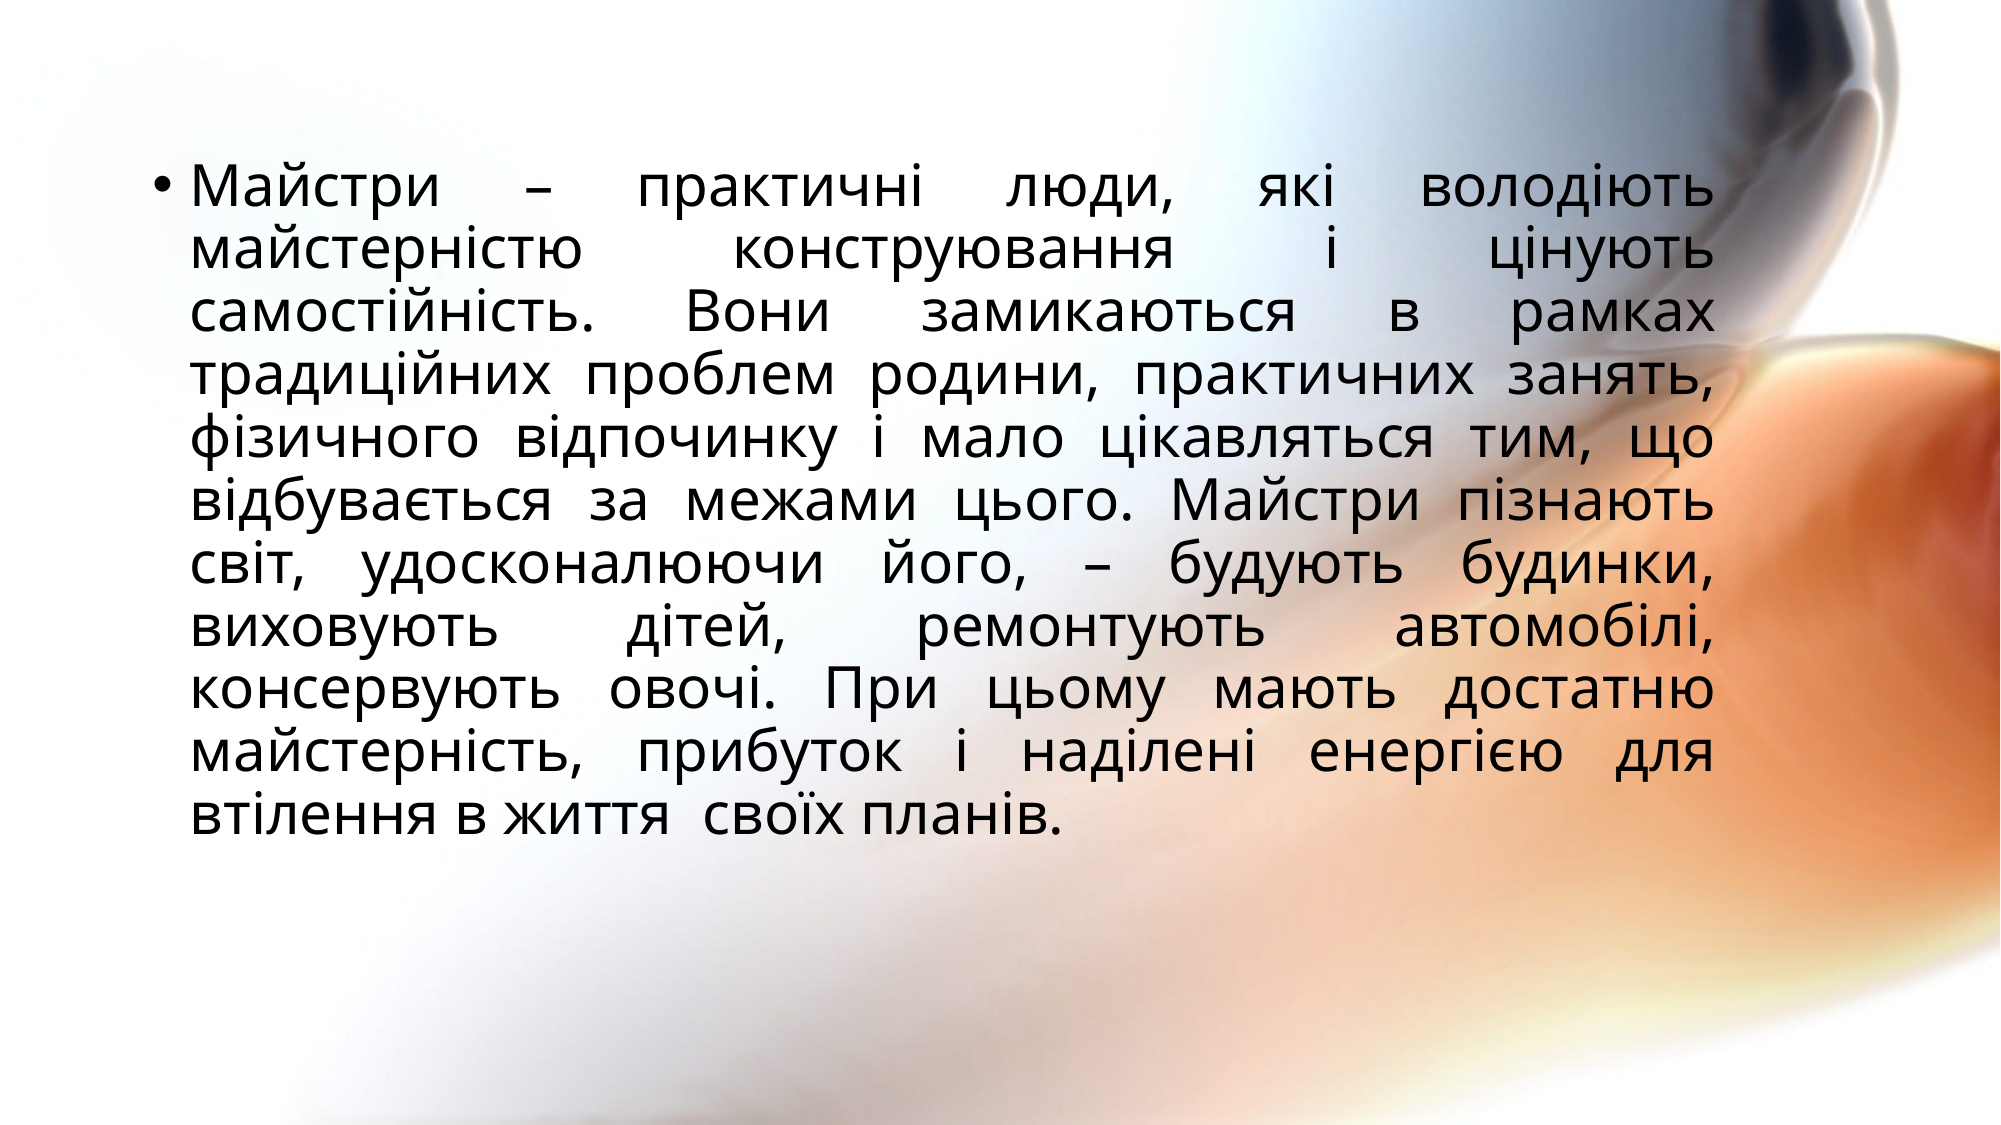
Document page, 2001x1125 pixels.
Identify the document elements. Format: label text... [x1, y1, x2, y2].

list Майстри – практичні люди, які володіють майстерністю конструювання і цінують самостійність. Вони замикаються в рамках традиційних проблем родини, практичних занять, фізичного відпочинку і мало цікавляться тим, що відбувається за межами цього. Майстри пізнають світ, удосконалюючи його, – будують будинки, виховують дітей, ремонтують автомобілі, консервують овочі. При цьому мають достатню майстерність, прибуток і наділені енергією для втілення в життя своїх планів. [137, 148, 1732, 1014]
picture [0, 0, 2001, 1125]
